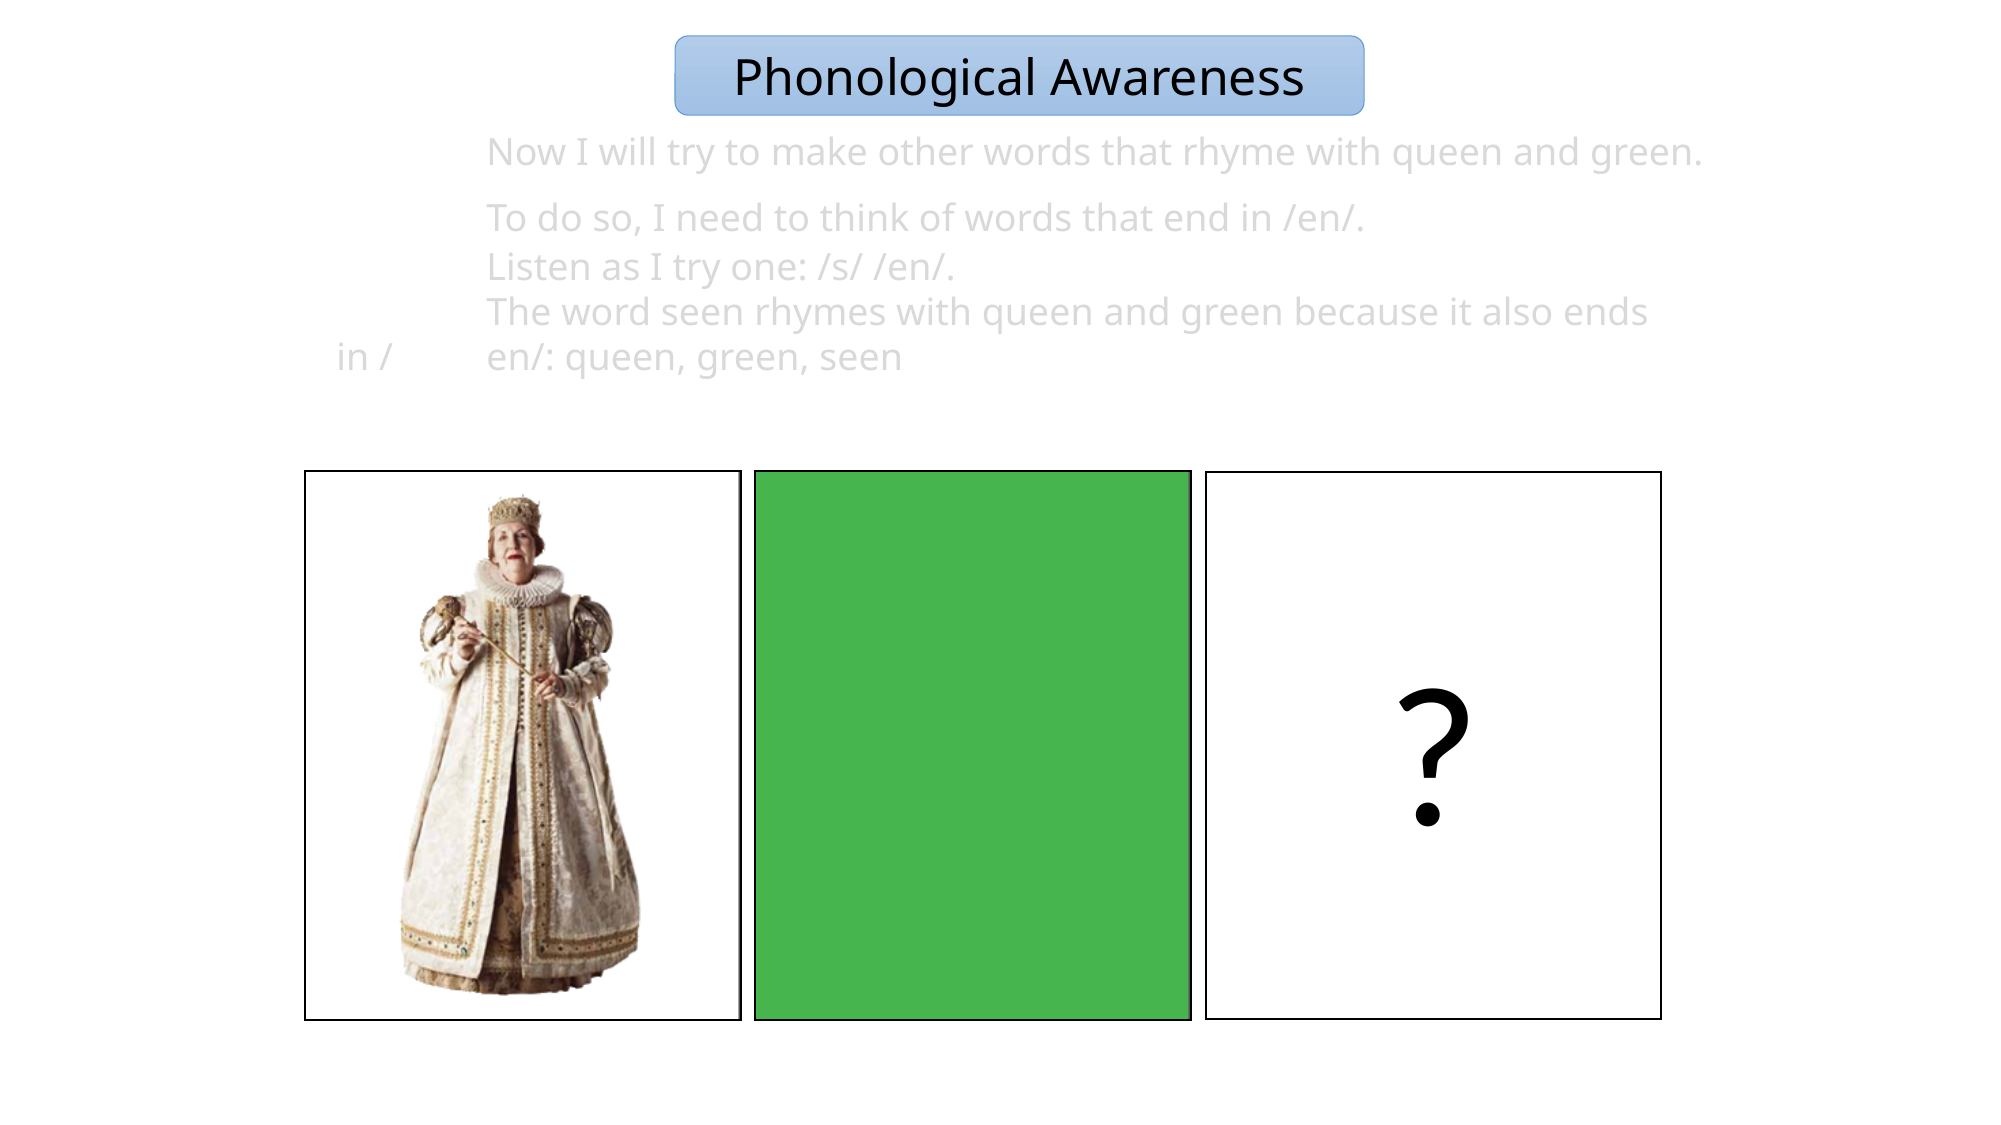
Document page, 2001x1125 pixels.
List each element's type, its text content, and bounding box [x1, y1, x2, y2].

text_box Phonological Awareness [674, 35, 1365, 116]
text_box ? [1205, 471, 1662, 1020]
text_box Now I will try to make other words that rhyme with queen and green. To do so, I need to think of words that end in /en/. Listen as I try one: /s/ /en/. The word seen rhymes with queen and green because it also ends in / en/: queen, green, seen [321, 120, 1731, 386]
picture [755, 472, 1190, 1019]
picture [305, 472, 740, 1019]
